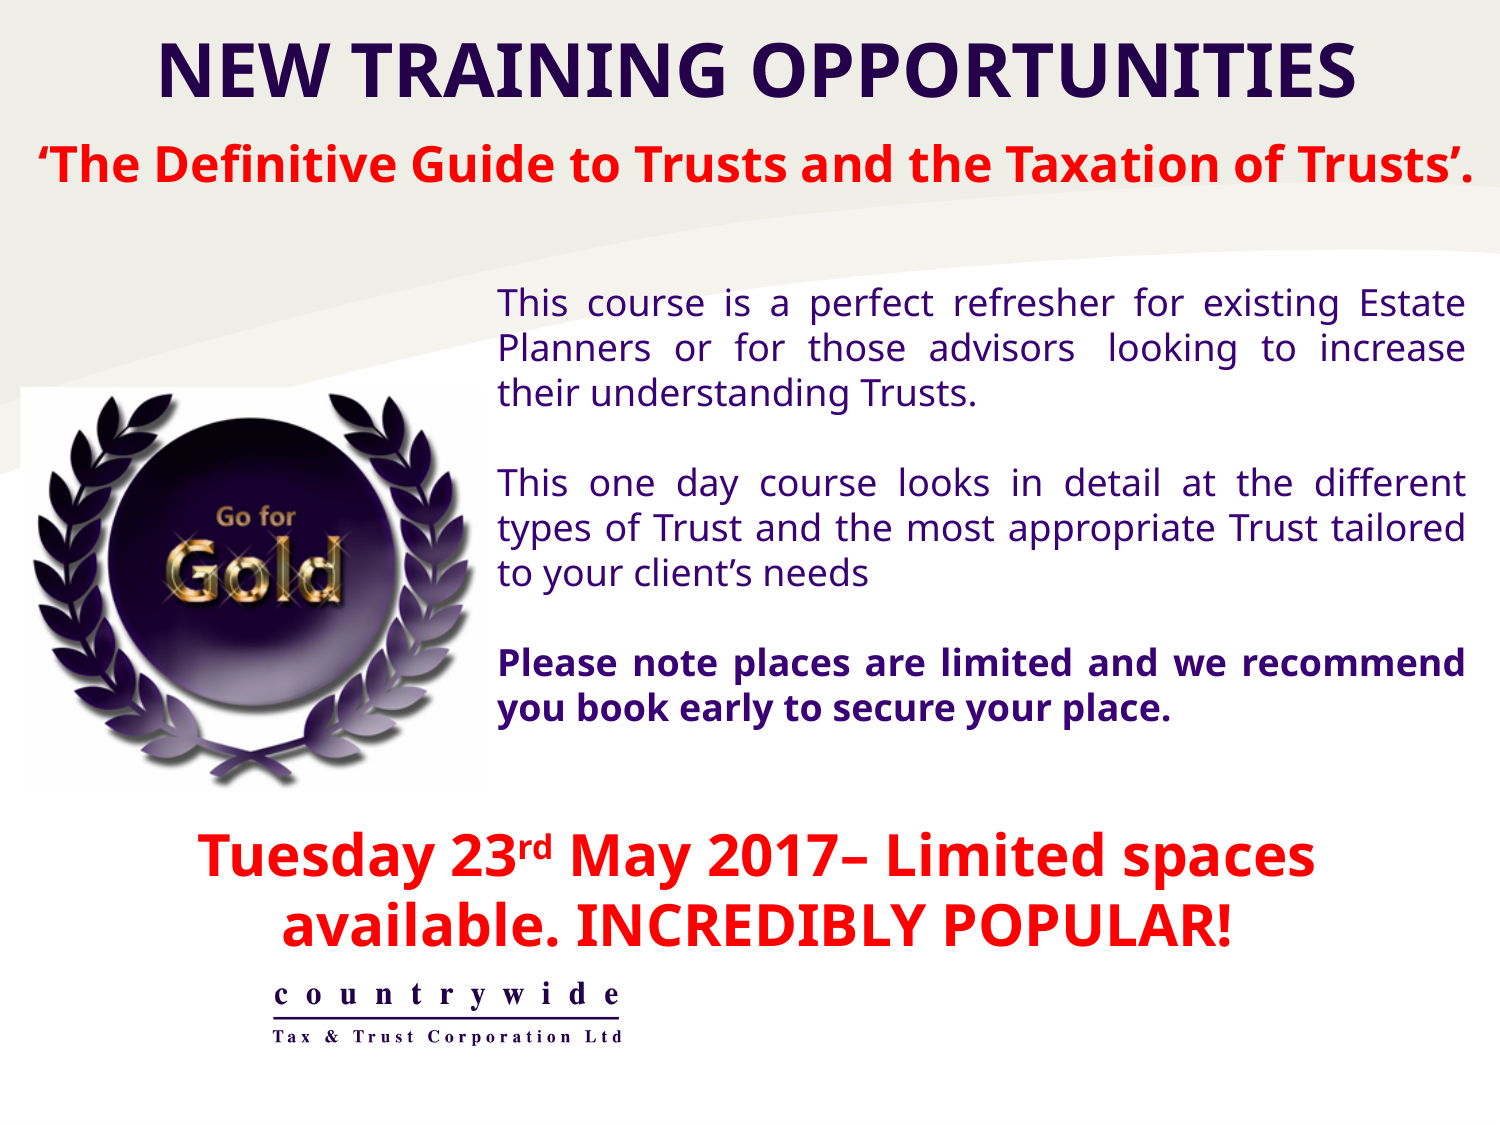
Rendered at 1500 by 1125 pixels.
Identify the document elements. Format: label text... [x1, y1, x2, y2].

text_box Tuesday 23rd May 2017– Limited spaces available. INCREDIBLY POPULAR! [132, 811, 1383, 966]
text_box NEW TRAINING OPPORTUNITIES ‘The Definitive Guide to Trusts and the Taxation of Trusts’. [32, 22, 1483, 253]
picture [0, 0, 1500, 1125]
text_box This course is a perfect refresher for existing Estate Planners or for those advisors looking to increase their understanding Trusts. This one day course looks in detail at the different types of Trust and the most appropriate Trust tailored to your client’s needs Please note places are limited and we recommend you book early to secure your place. [482, 271, 1483, 737]
